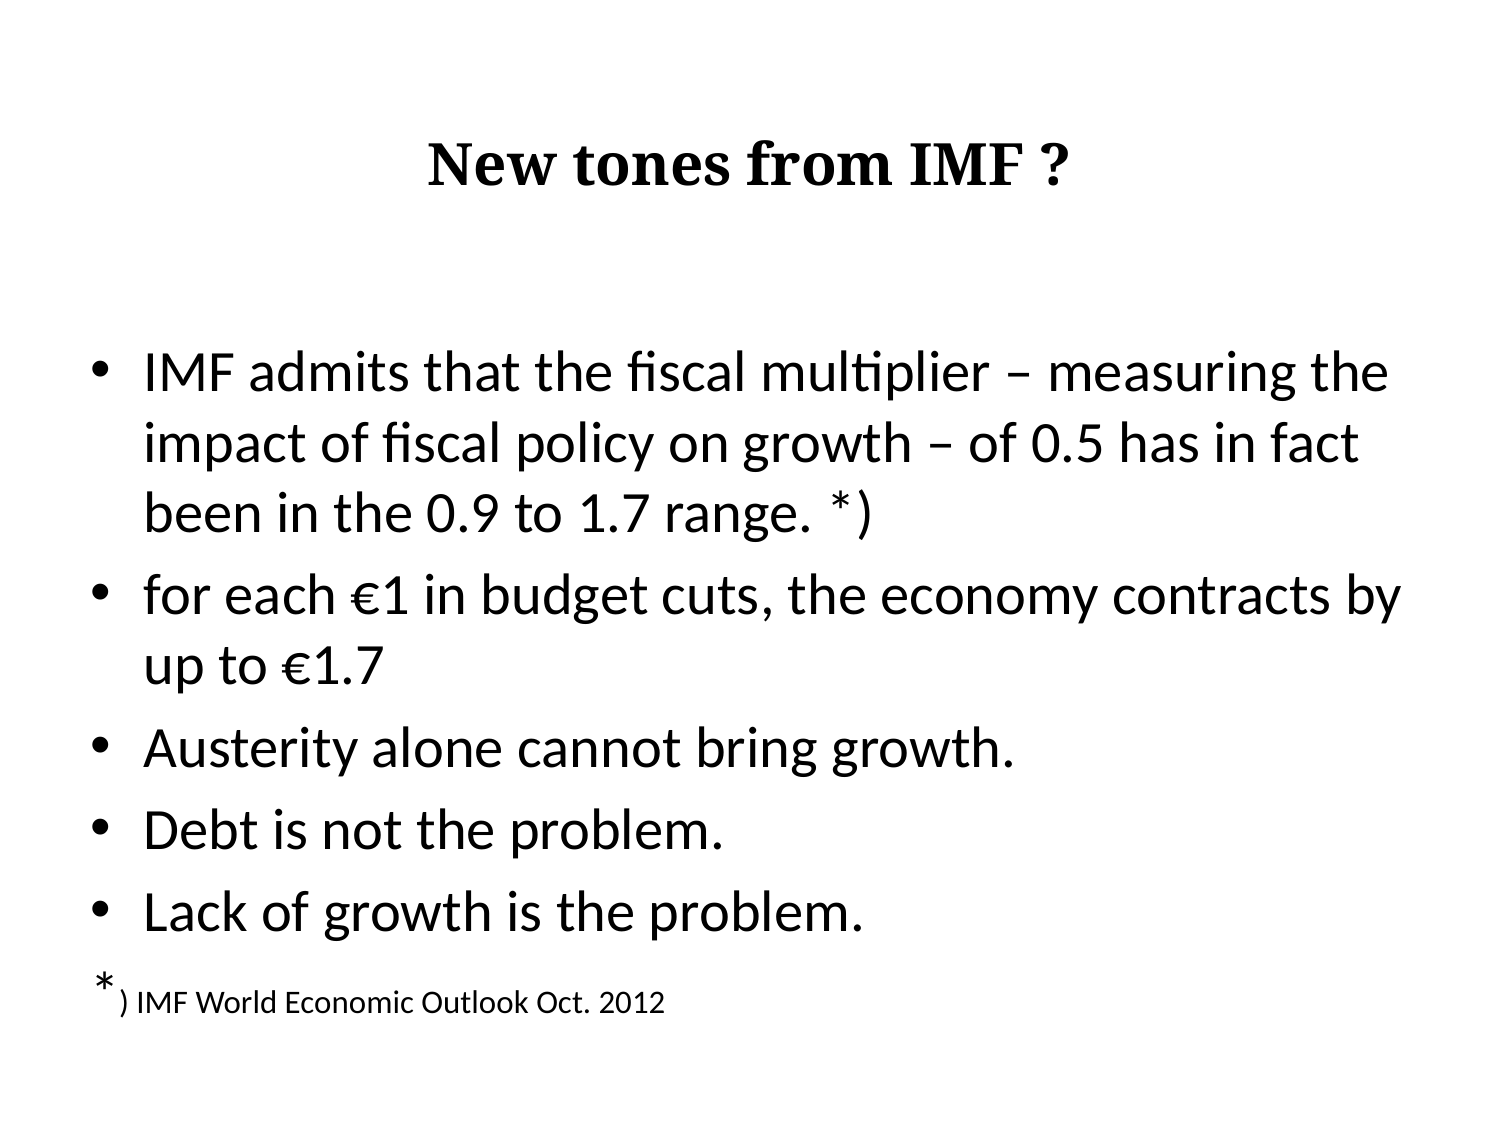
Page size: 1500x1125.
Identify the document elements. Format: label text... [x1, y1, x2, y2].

title New tones from IMF ? [75, 115, 1425, 209]
list IMF admits that the fiscal multiplier – measuring the impact of fiscal policy on growth – of 0.5 has in fact been in the 0.9 to 1.7 range. *) for each €1 in budget cuts, the economy contracts by up to €1.7 Austerity alone cannot bring growth. Debt is not the problem. Lack of growth is the problem. *) IMF World Economic Outlook Oct. 2012 [75, 243, 1425, 1038]
